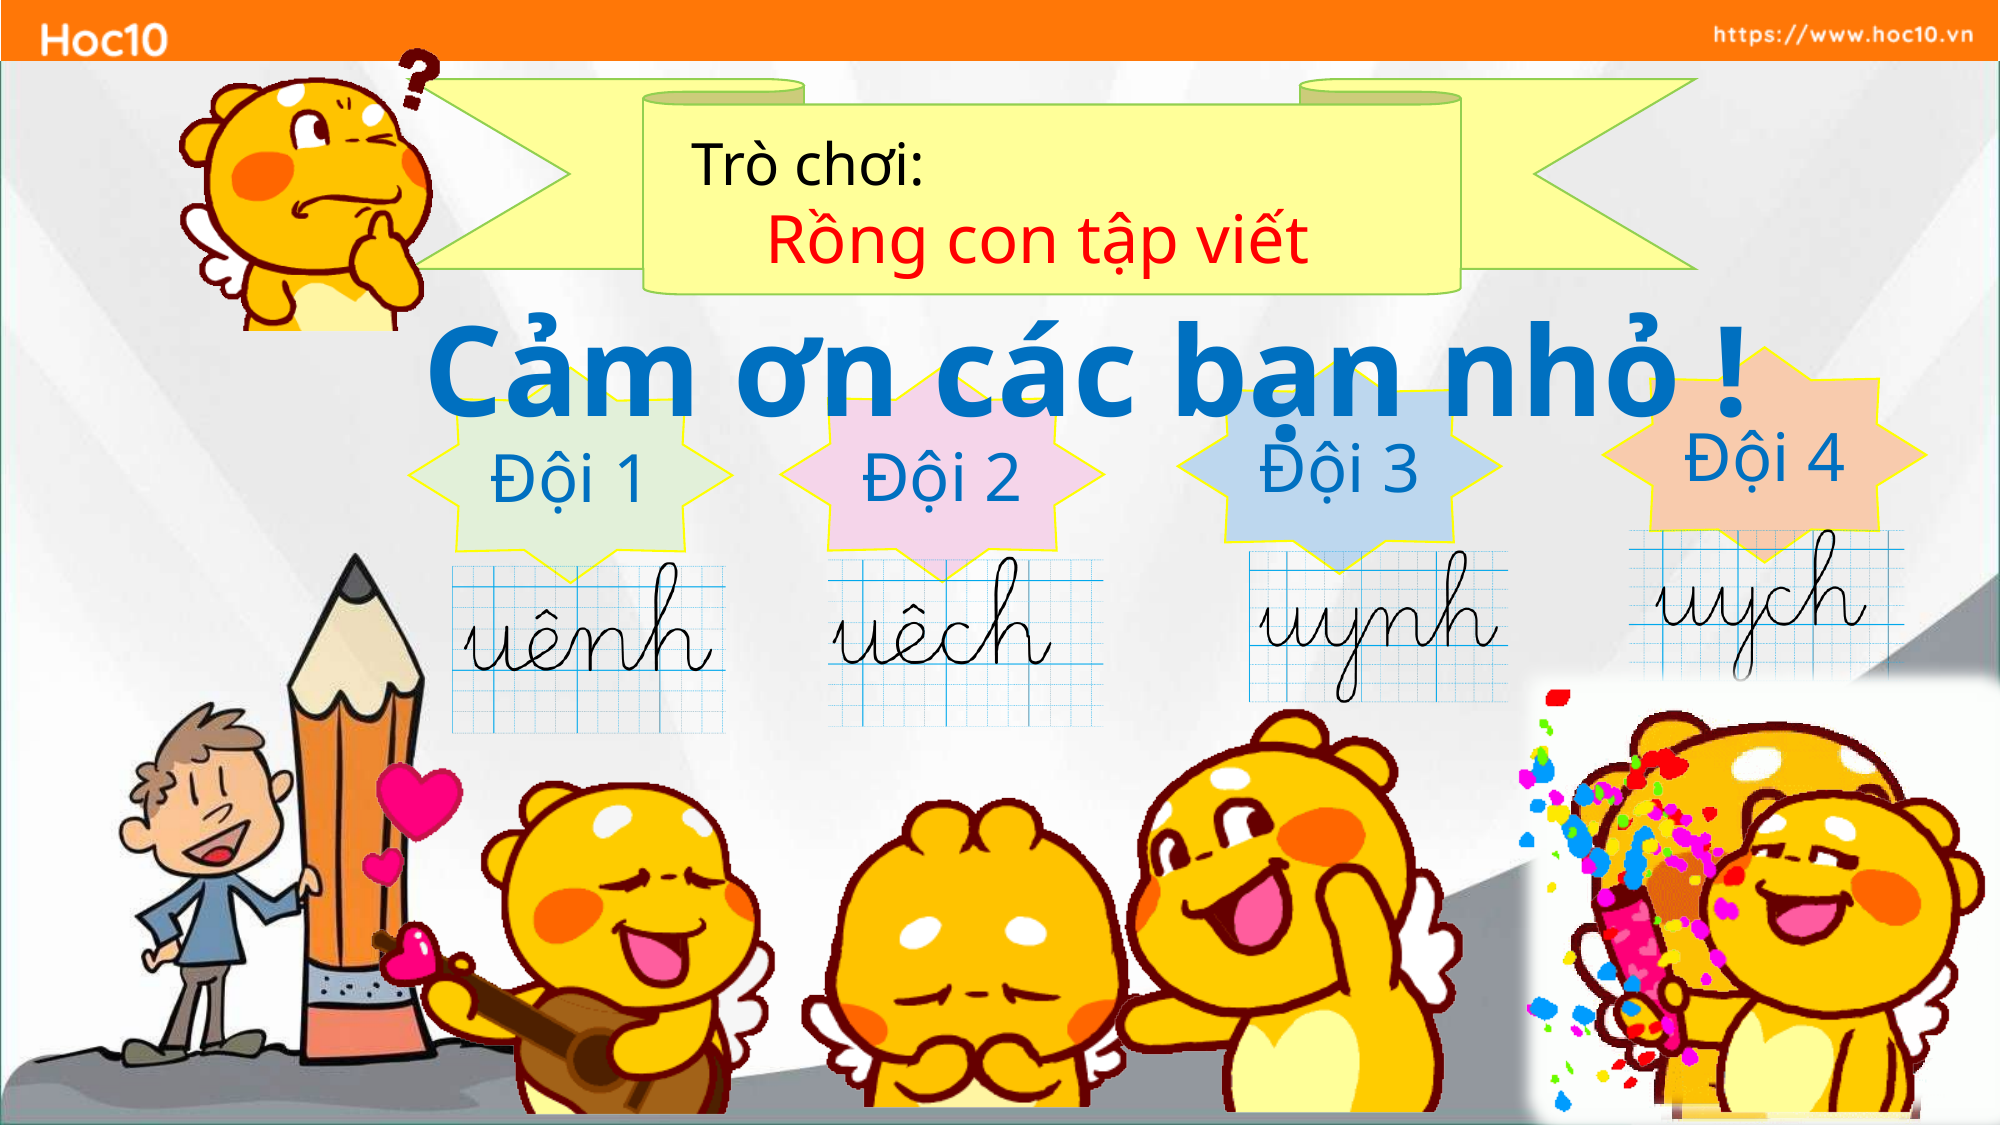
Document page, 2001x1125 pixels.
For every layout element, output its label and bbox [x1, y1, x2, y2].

text_box [408, 367, 733, 668]
picture [0, 0, 2000, 1125]
text_box [780, 366, 1105, 661]
text_box [1177, 358, 1509, 667]
text_box [1602, 347, 1927, 658]
text_box [485, 79, 1696, 295]
